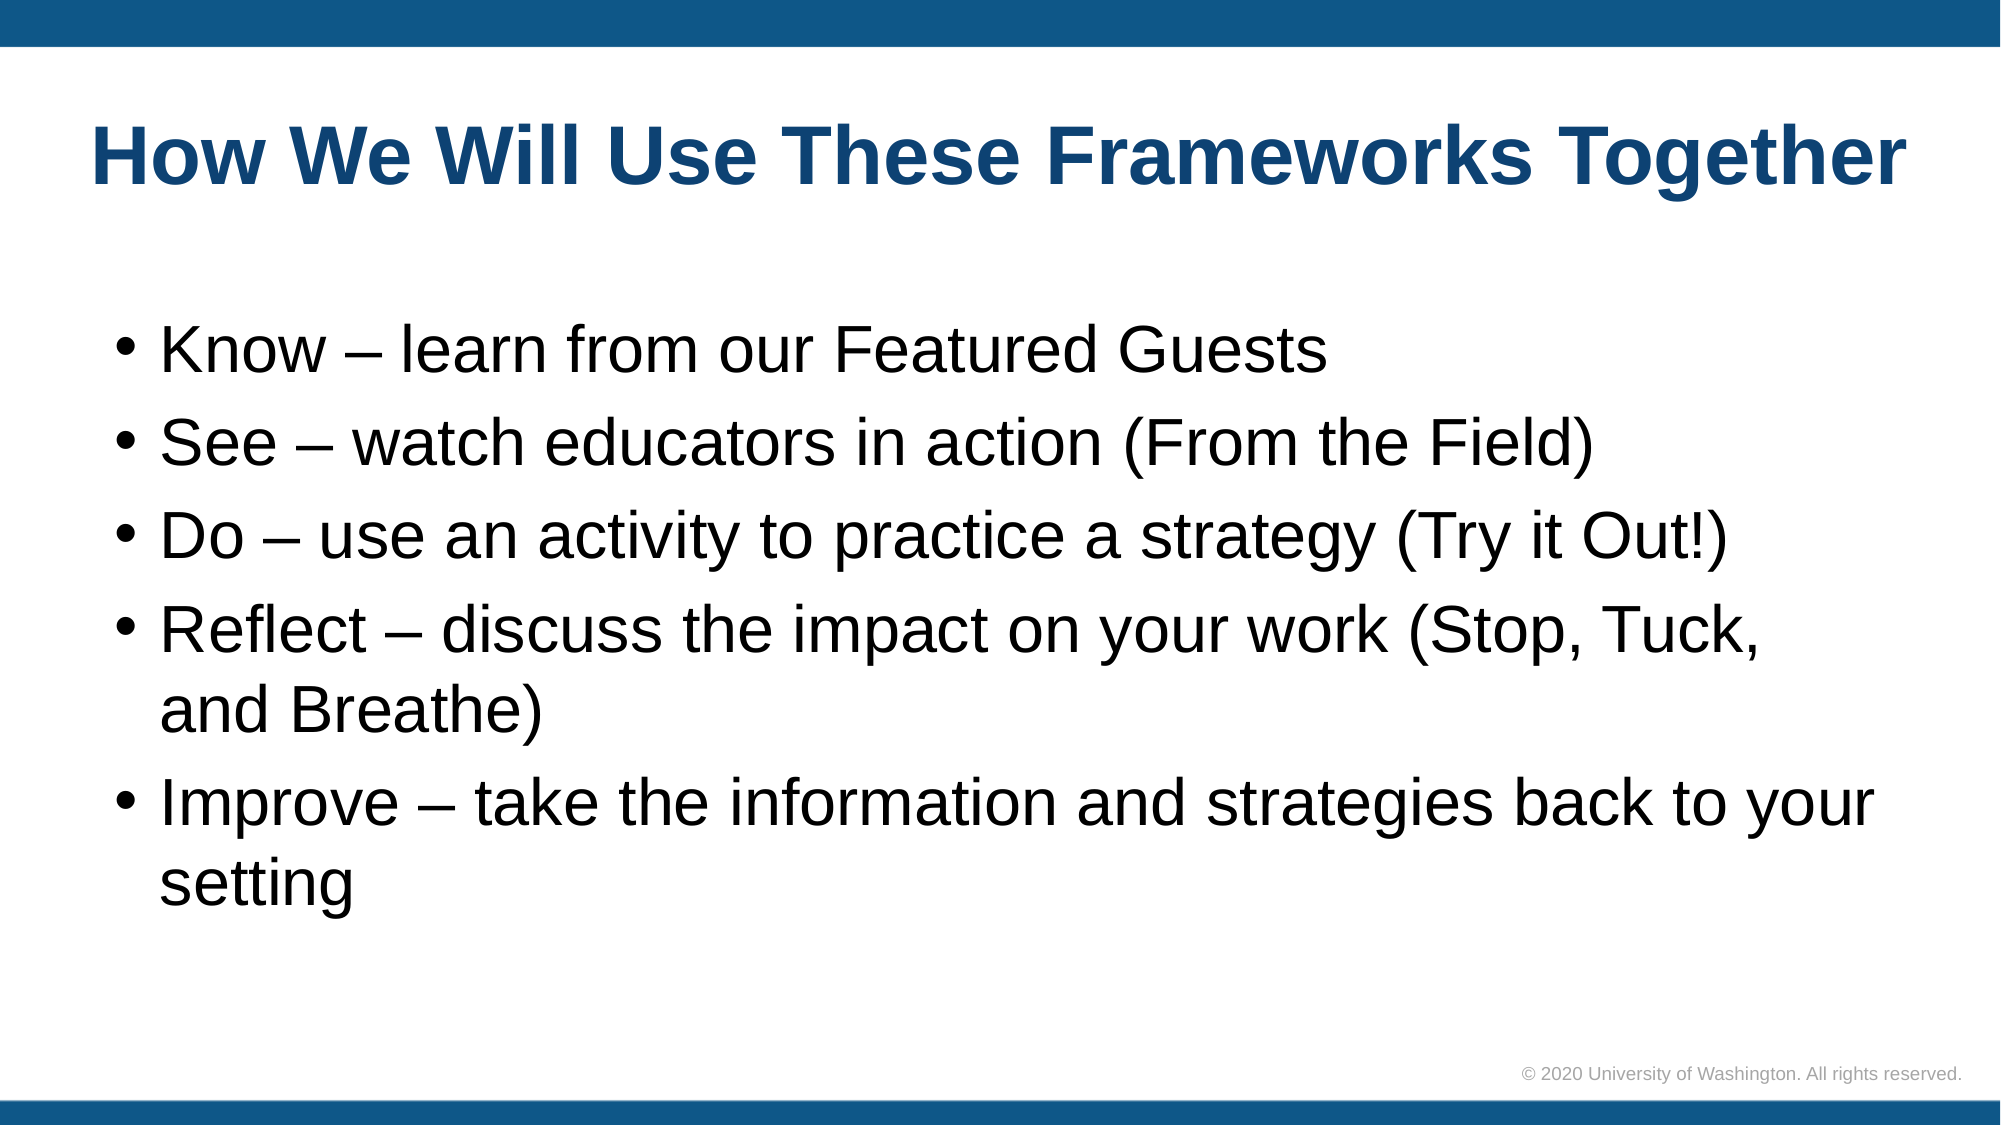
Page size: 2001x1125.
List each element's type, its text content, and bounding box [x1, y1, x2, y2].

picture [0, 0, 2001, 1125]
title How We Will Use These Frameworks Together [0, 57, 2000, 245]
list Know – learn from our Featured Guests See – watch educators in action (From the Field) Do – use an activity to practice a strategy (Try it Out!) Reflect – discuss the impact on your work (Stop, Tuck, and Breathe) Improve – take the information and strategies back to your setting [99, 298, 1900, 1041]
